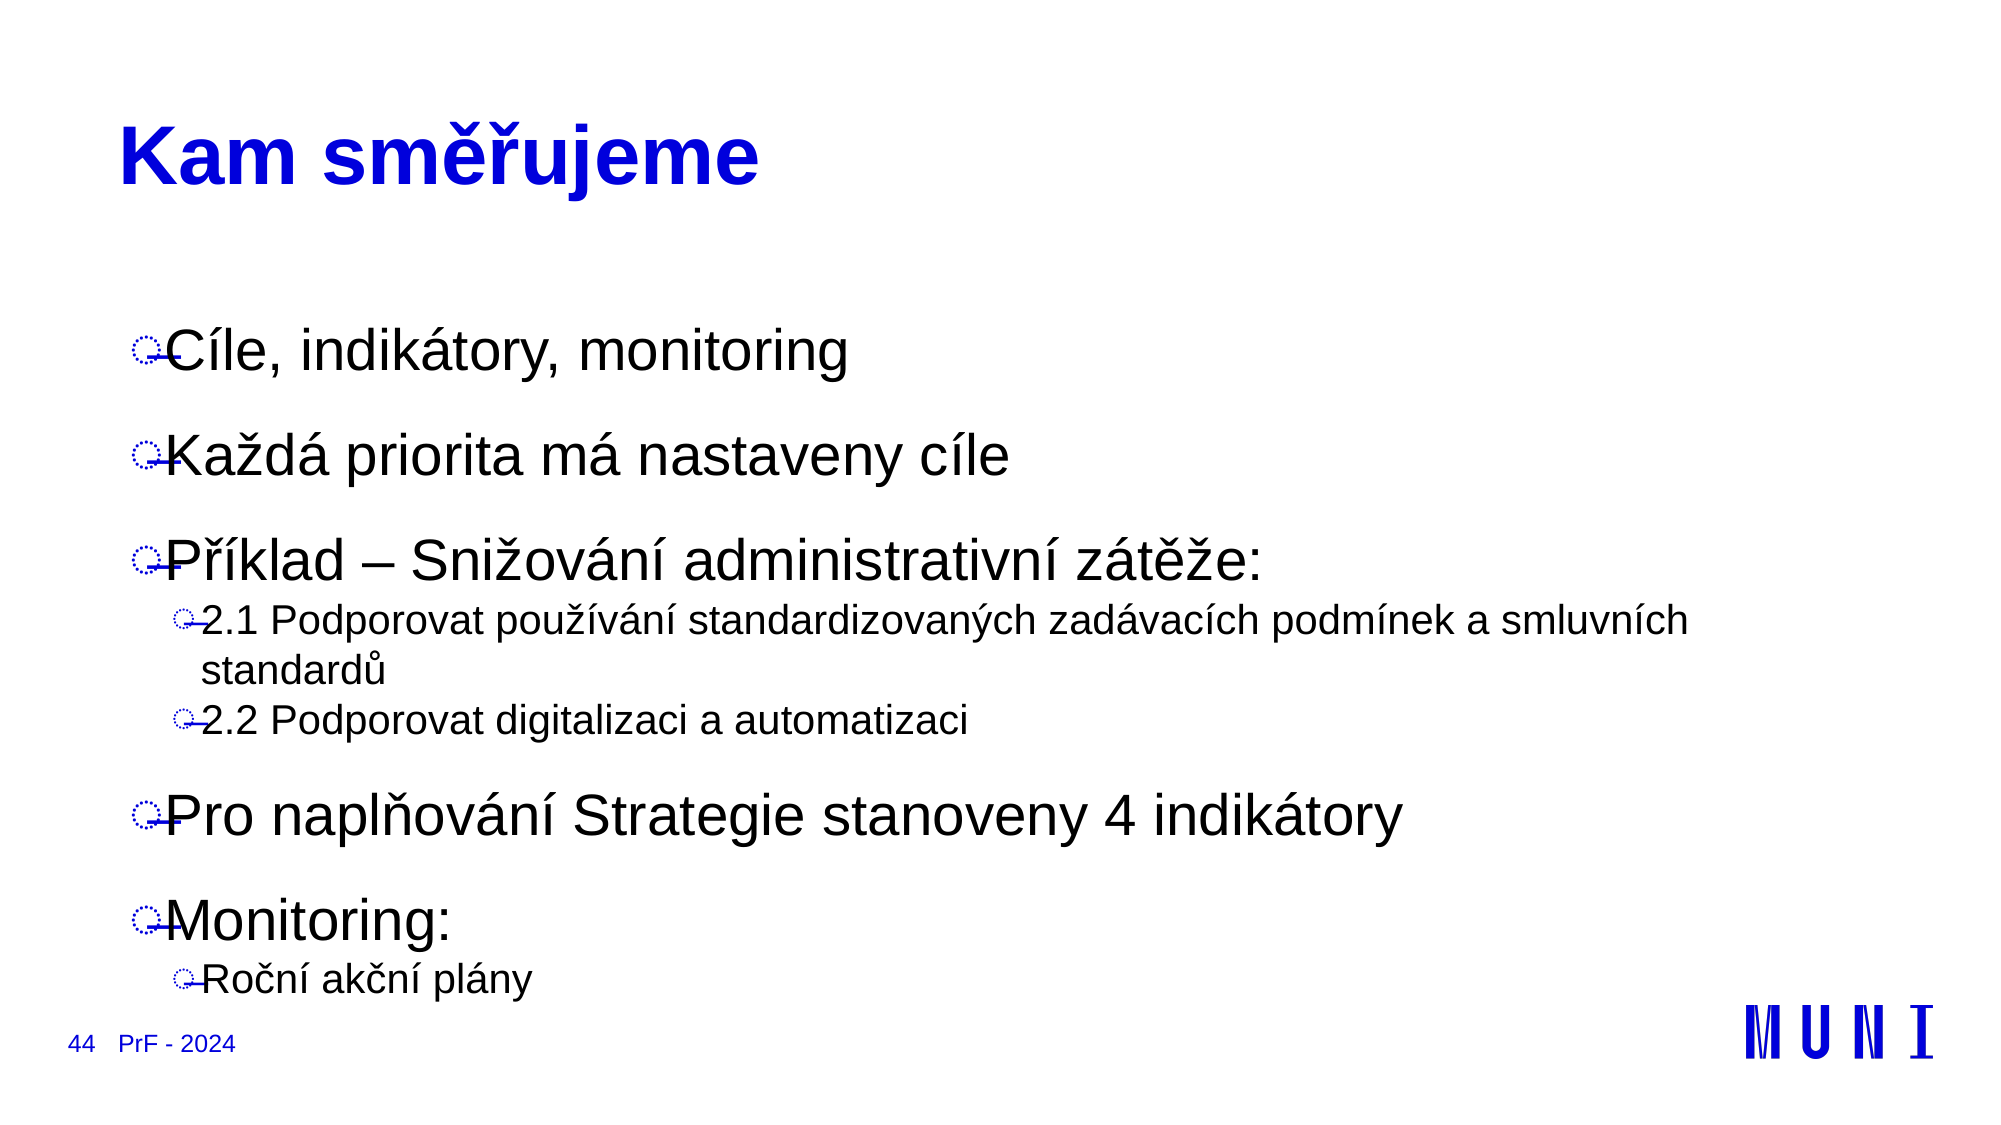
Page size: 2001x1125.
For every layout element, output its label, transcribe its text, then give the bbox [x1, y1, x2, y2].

list Cíle, indikátory, monitoring Každá priorita má nastaveny cíle Příklad – Snižování administrativní zátěže: 2.1 Podporovat používání standardizovaných zadávacích podmínek a smluvních standardů 2.2 Podporovat digitalizaci a automatizaci Pro naplňování Strategie stanoveny 4 indikátory Monitoring: Roční akční plány [118, 277, 1883, 957]
footer PrF - 2024 [118, 1021, 1418, 1063]
slide_number 44 [67, 1021, 110, 1063]
title Kam směřujeme [118, 118, 1883, 193]
picture [1746, 1005, 1933, 1059]
